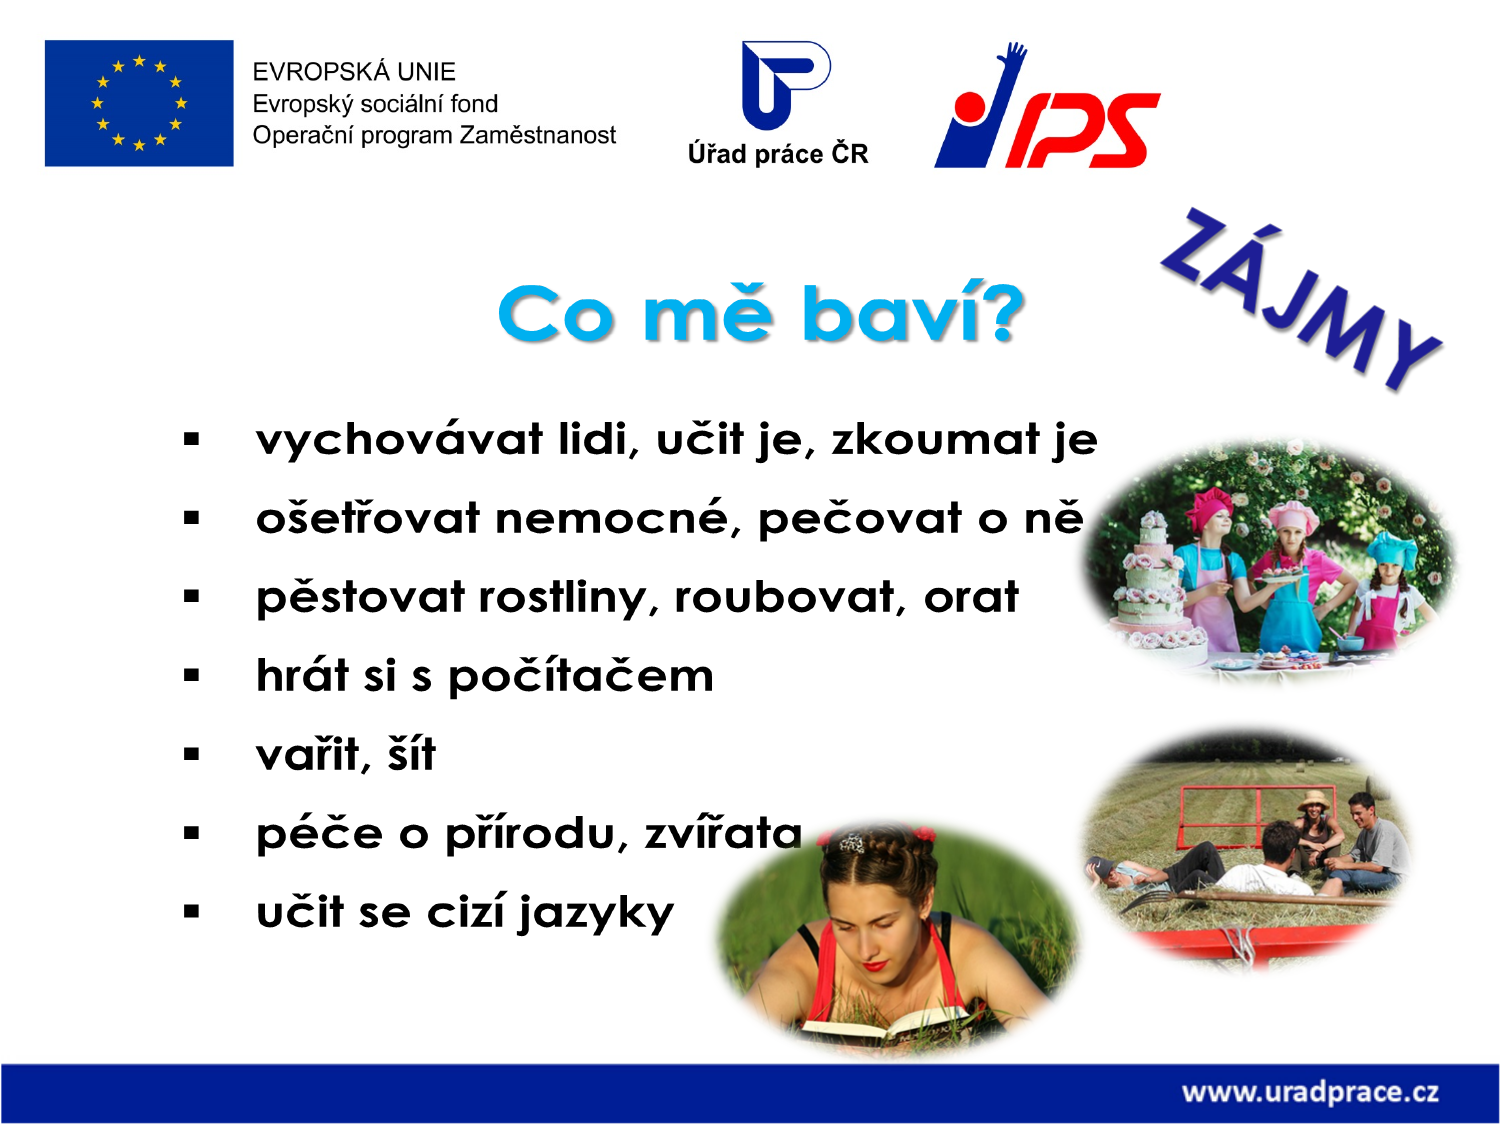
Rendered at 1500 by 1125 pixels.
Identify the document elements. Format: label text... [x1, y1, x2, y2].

title . [75, 216, 910, 362]
picture [0, 0, 1500, 1125]
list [3, 0, 1199, 207]
